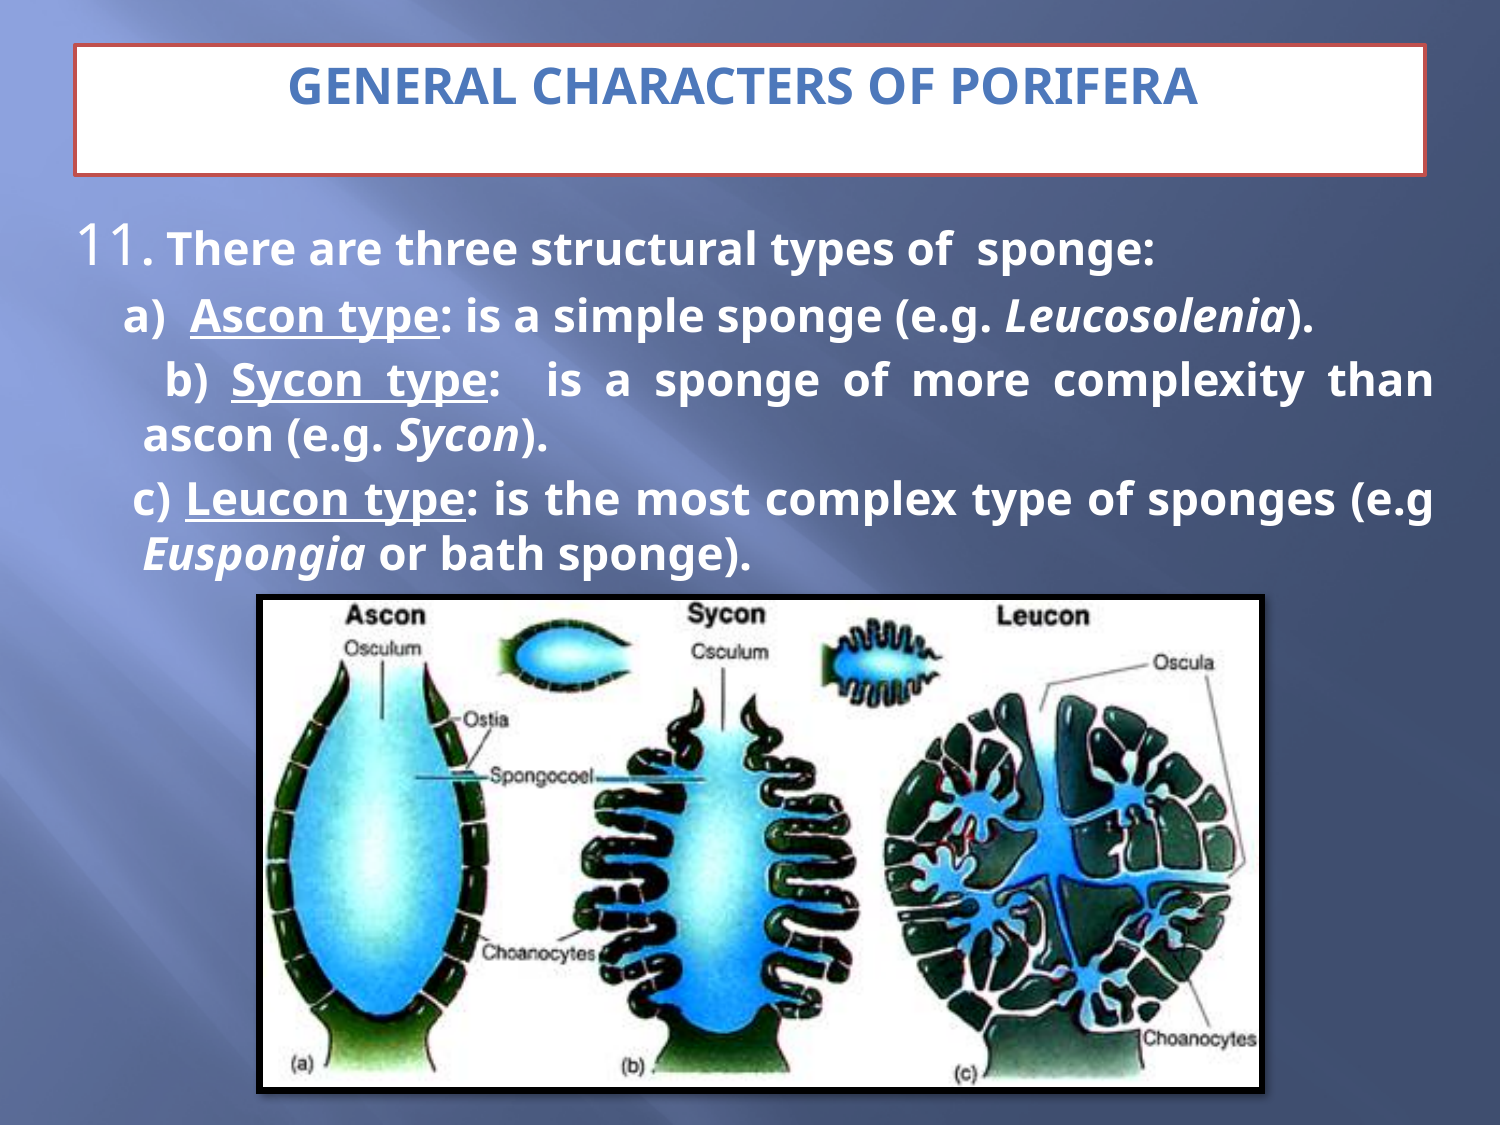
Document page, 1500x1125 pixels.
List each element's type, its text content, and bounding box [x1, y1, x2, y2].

title General Characters of Porifera [73, 43, 1427, 177]
list 11. There are three structural types of sponge: a) Ascon type: is a simple sponge (e.g. Leucosolenia). b) Sycon type: is a sponge of more complexity than ascon (e.g. Sycon). c) Leucon type: is the most complex type of sponges (e.g Euspongia or bath sponge). [37, 200, 1450, 933]
picture [262, 599, 1260, 1088]
